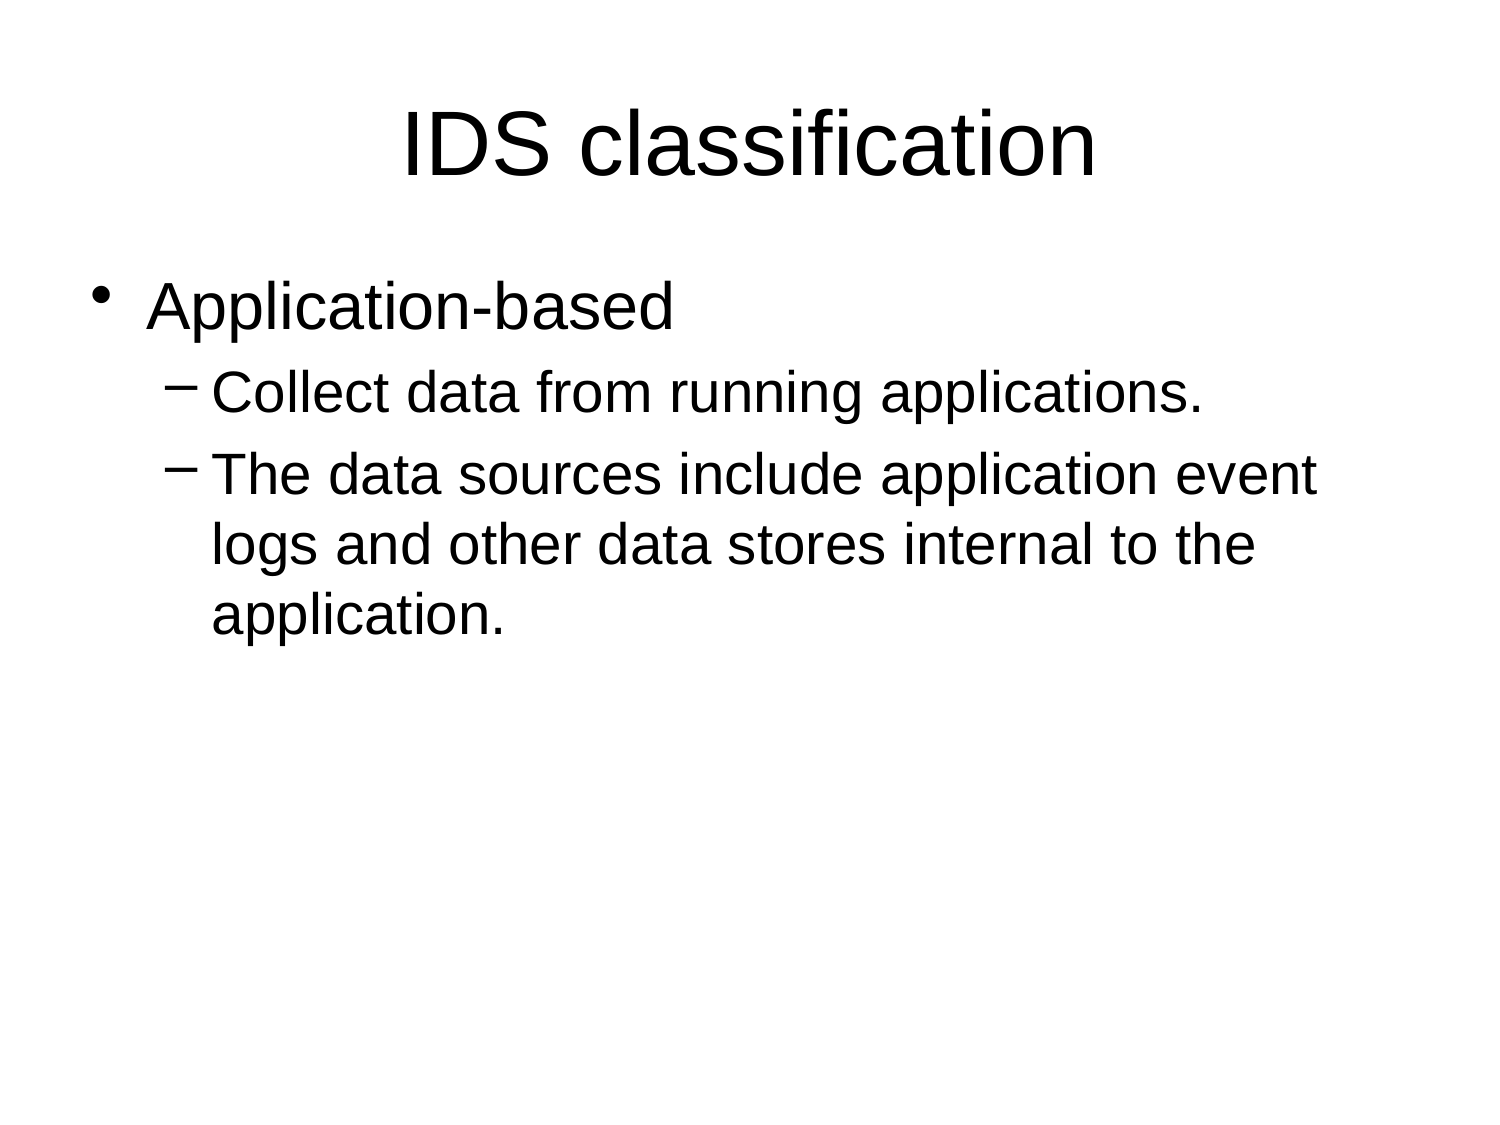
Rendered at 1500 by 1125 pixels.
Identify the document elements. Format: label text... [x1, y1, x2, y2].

title IDS classification [74, 44, 1426, 233]
list Application-based Collect data from running applications. The data sources include application event logs and other data stores internal to the application. [74, 255, 1426, 1071]
